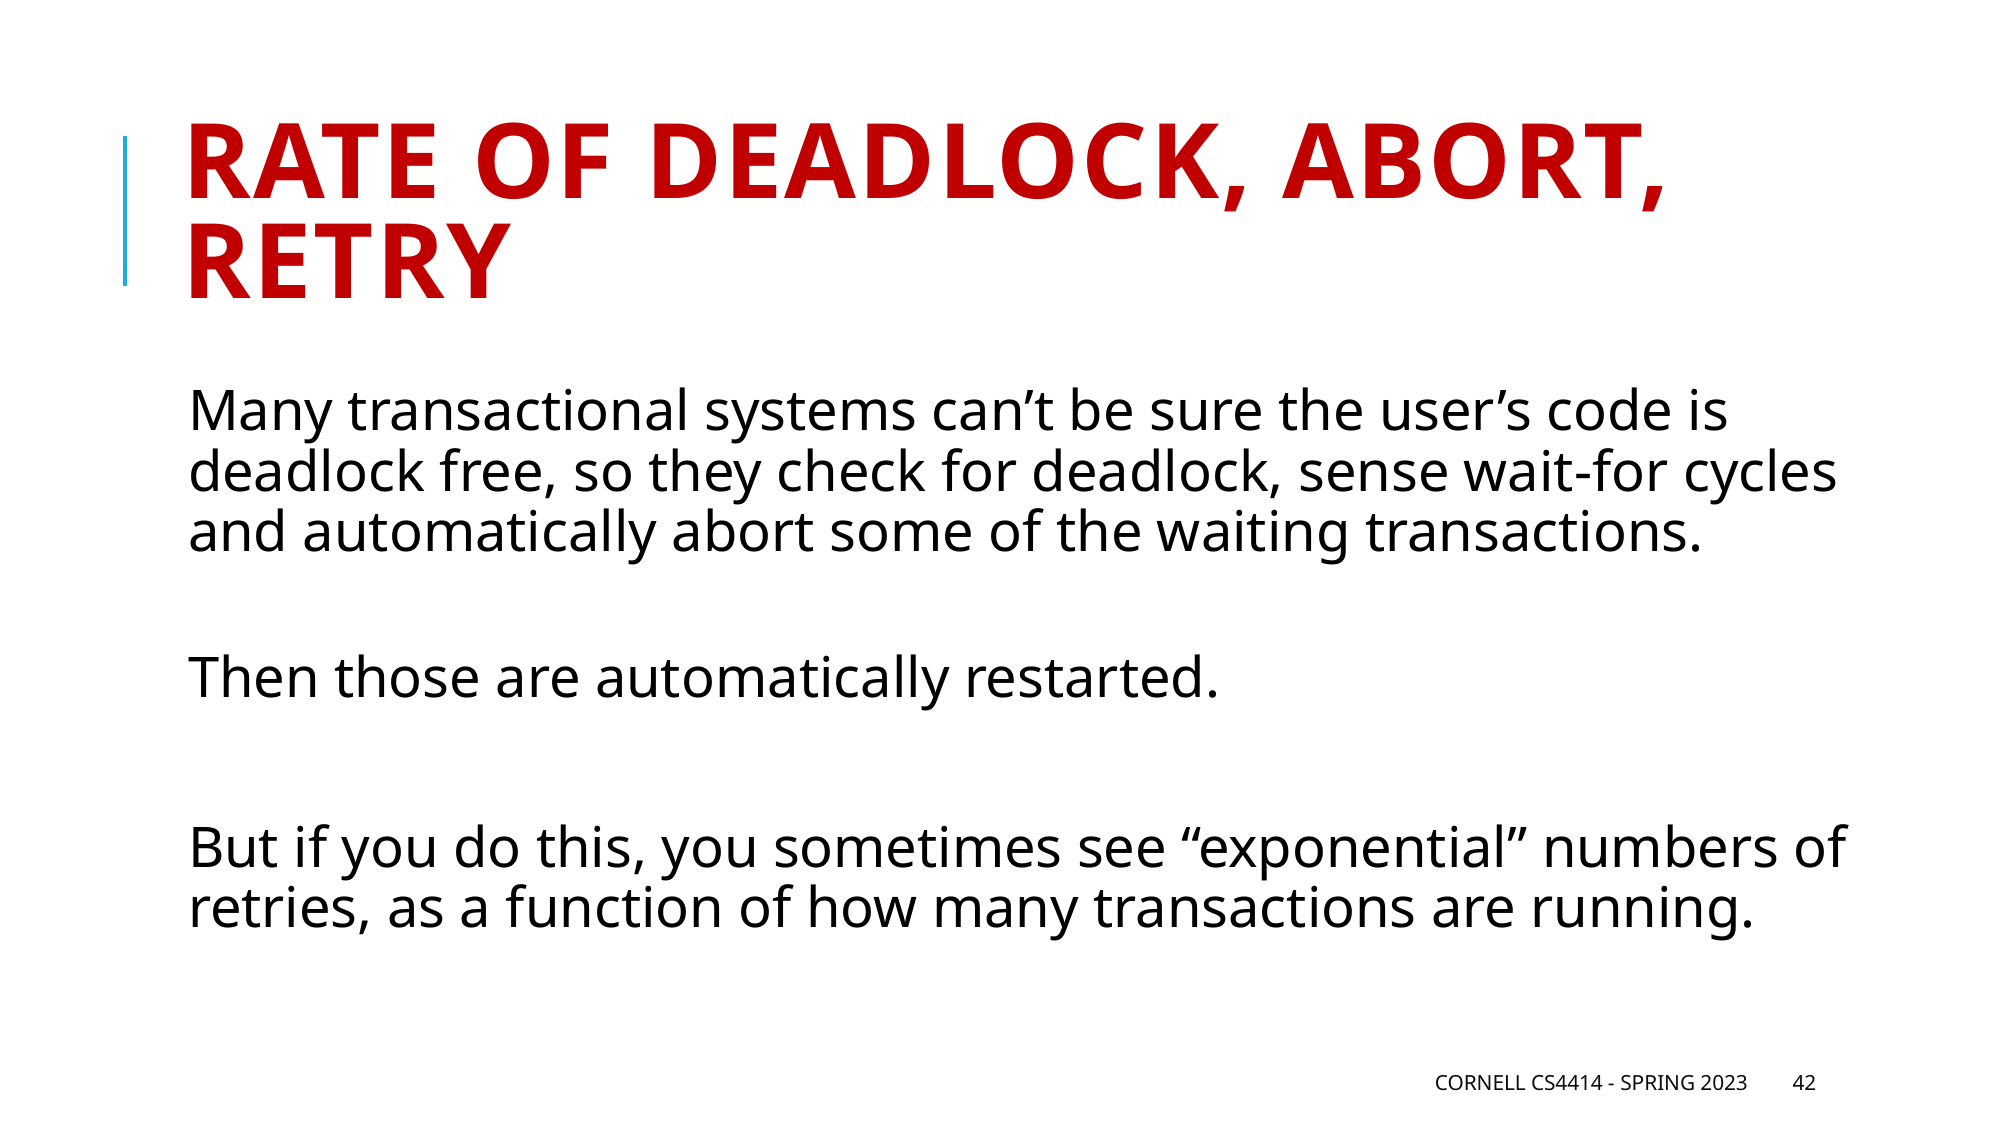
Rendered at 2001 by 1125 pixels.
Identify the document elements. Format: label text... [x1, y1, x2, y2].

list Many transactional systems can’t be sure the user’s code is deadlock free, so they check for deadlock, sense wait-for cycles and automatically abort some of the waiting transactions. Then those are automatically restarted. But if you do this, you sometimes see “exponential” numbers of retries, as a function of how many transactions are running. [168, 375, 1914, 1035]
footer Cornell CS4414 - Spring 2023 [794, 1061, 1763, 1107]
title Rate of deadlock, abort, retry [168, 96, 1914, 342]
slide_number 42 [1777, 1061, 1938, 1107]
